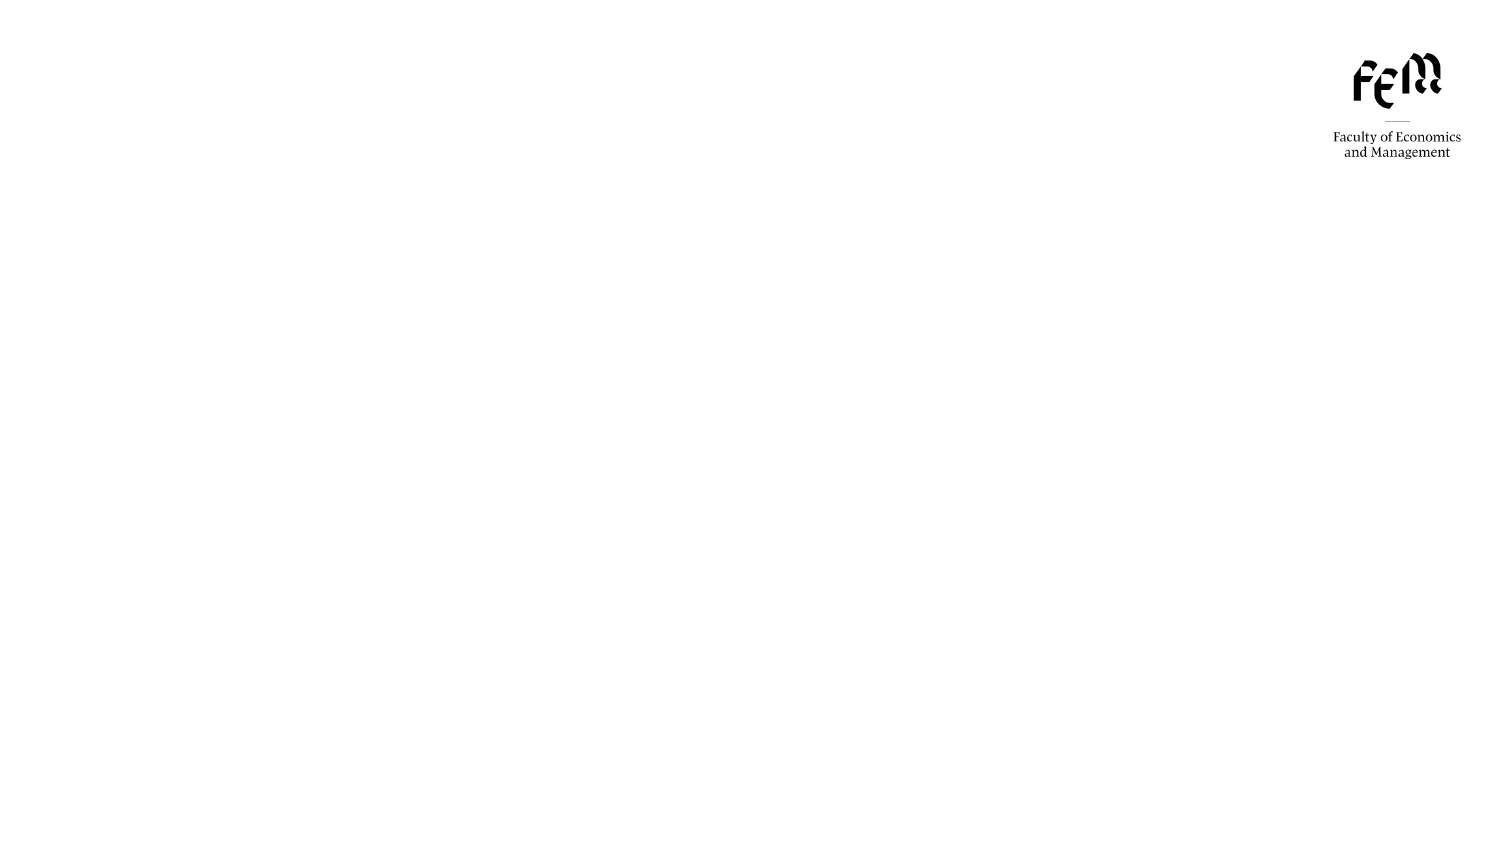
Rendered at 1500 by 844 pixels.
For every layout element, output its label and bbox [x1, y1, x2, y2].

picture [1333, 53, 1461, 159]
